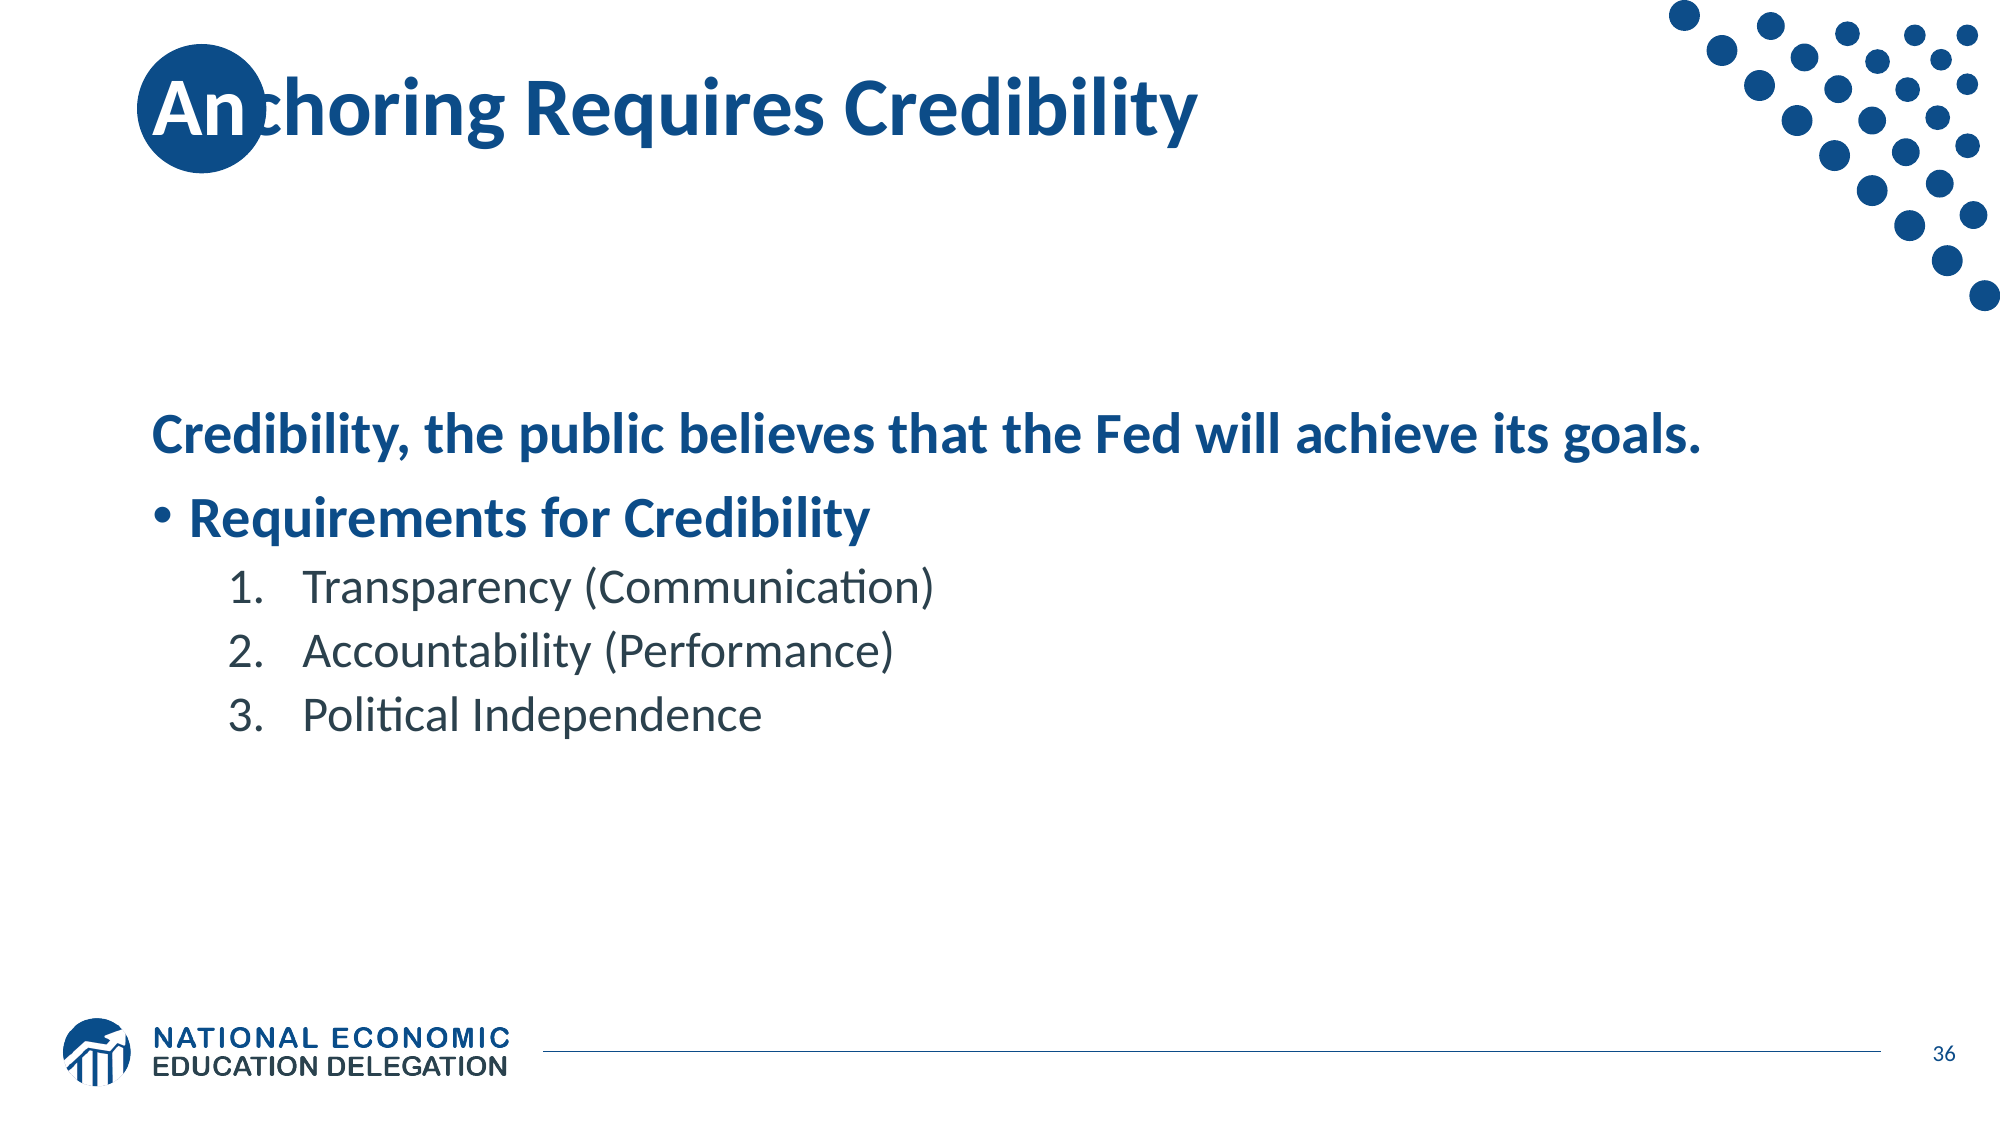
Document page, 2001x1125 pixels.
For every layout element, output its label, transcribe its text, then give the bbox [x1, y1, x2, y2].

slide_number 36 [1521, 1022, 1972, 1082]
list Credibility, the public believes that the Fed will achieve its goals. Requirements for Credibility Transparency (Communication) Accountability (Performance) Political Independence [137, 257, 1863, 972]
picture [55, 1013, 520, 1091]
title Anchoring Requires Credibility [137, 0, 1863, 218]
